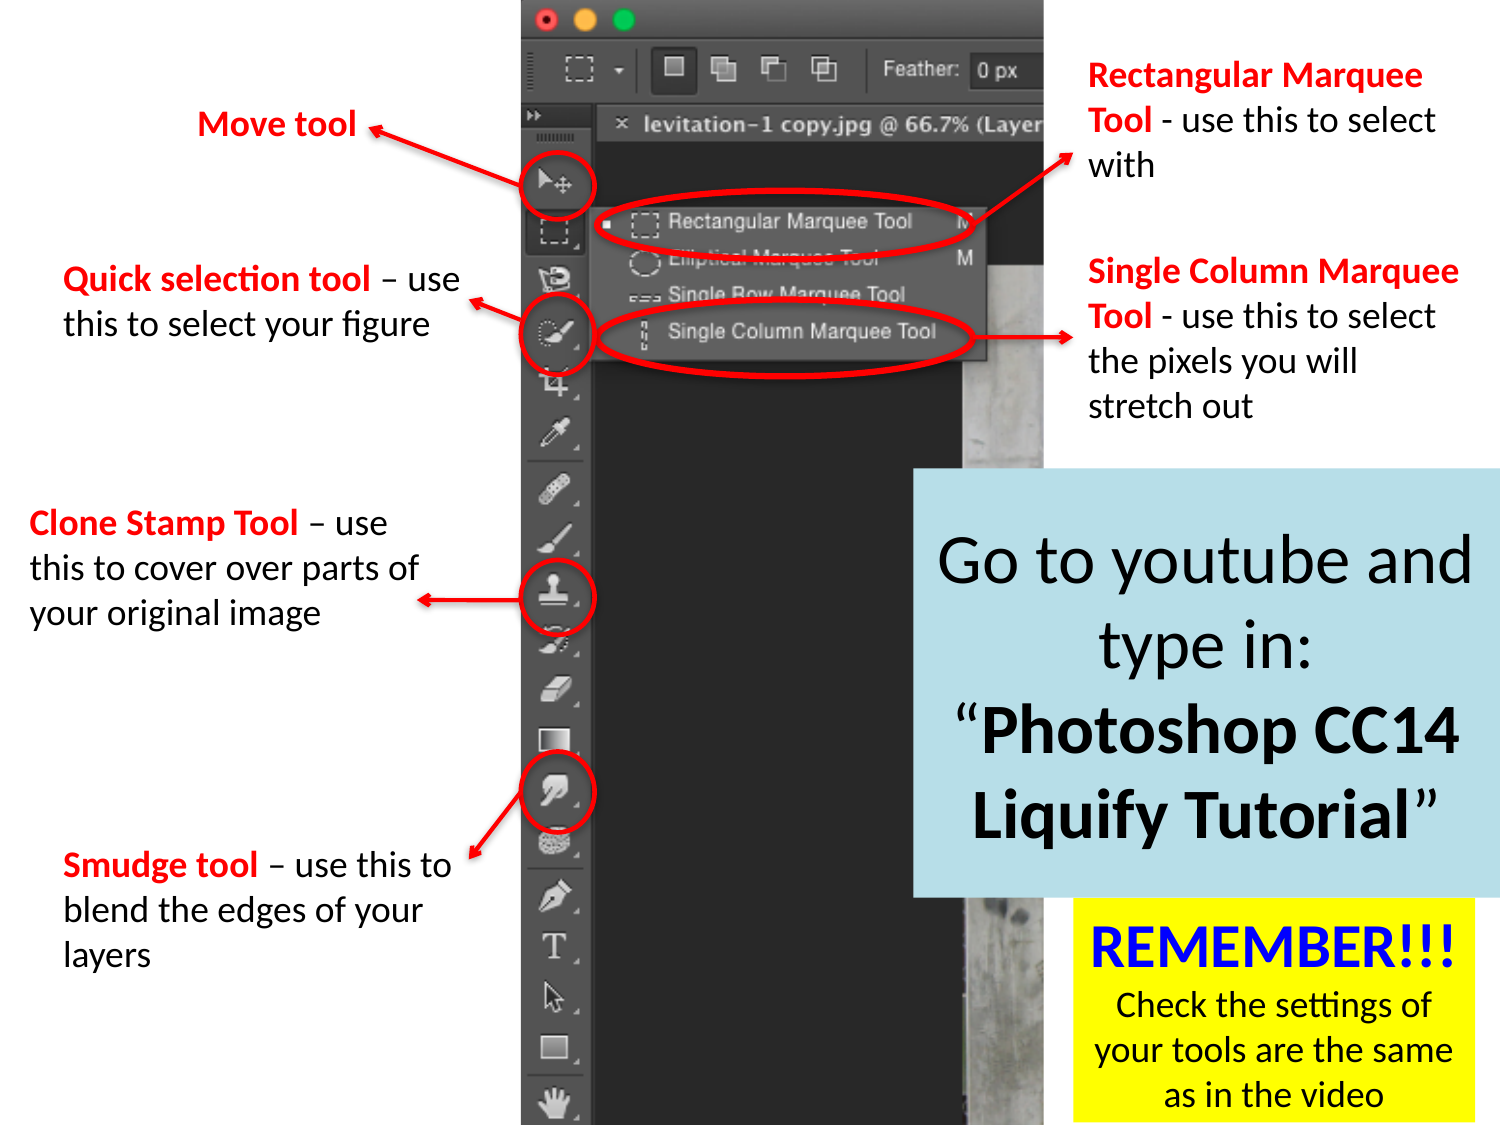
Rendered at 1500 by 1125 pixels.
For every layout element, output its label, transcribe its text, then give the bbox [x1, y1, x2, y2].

picture [520, 0, 1044, 1125]
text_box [460, 799, 529, 852]
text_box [368, 127, 522, 187]
text_box Smudge tool – use this to blend the edges of your layers [48, 832, 482, 983]
text_box Rectangular Marquee Tool - use this to select with [1073, 42, 1476, 193]
text_box Move tool [182, 91, 436, 152]
text_box REMEMBER!!! Check the settings of your tools are the same as in the video [1073, 898, 1476, 1123]
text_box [468, 299, 522, 321]
title Go to youtube and type in: “Photoshop CC14 Liquify Tutorial” [1049, 468, 1500, 898]
text_box Single Column Marquee Tool - use this to select the pixels you will stretch out [1073, 238, 1476, 434]
text_box Clone Stamp Tool – use this to cover over parts of your original image [14, 490, 436, 641]
text_box Quick selection tool – use this to select your figure [48, 246, 482, 352]
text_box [972, 152, 1074, 226]
